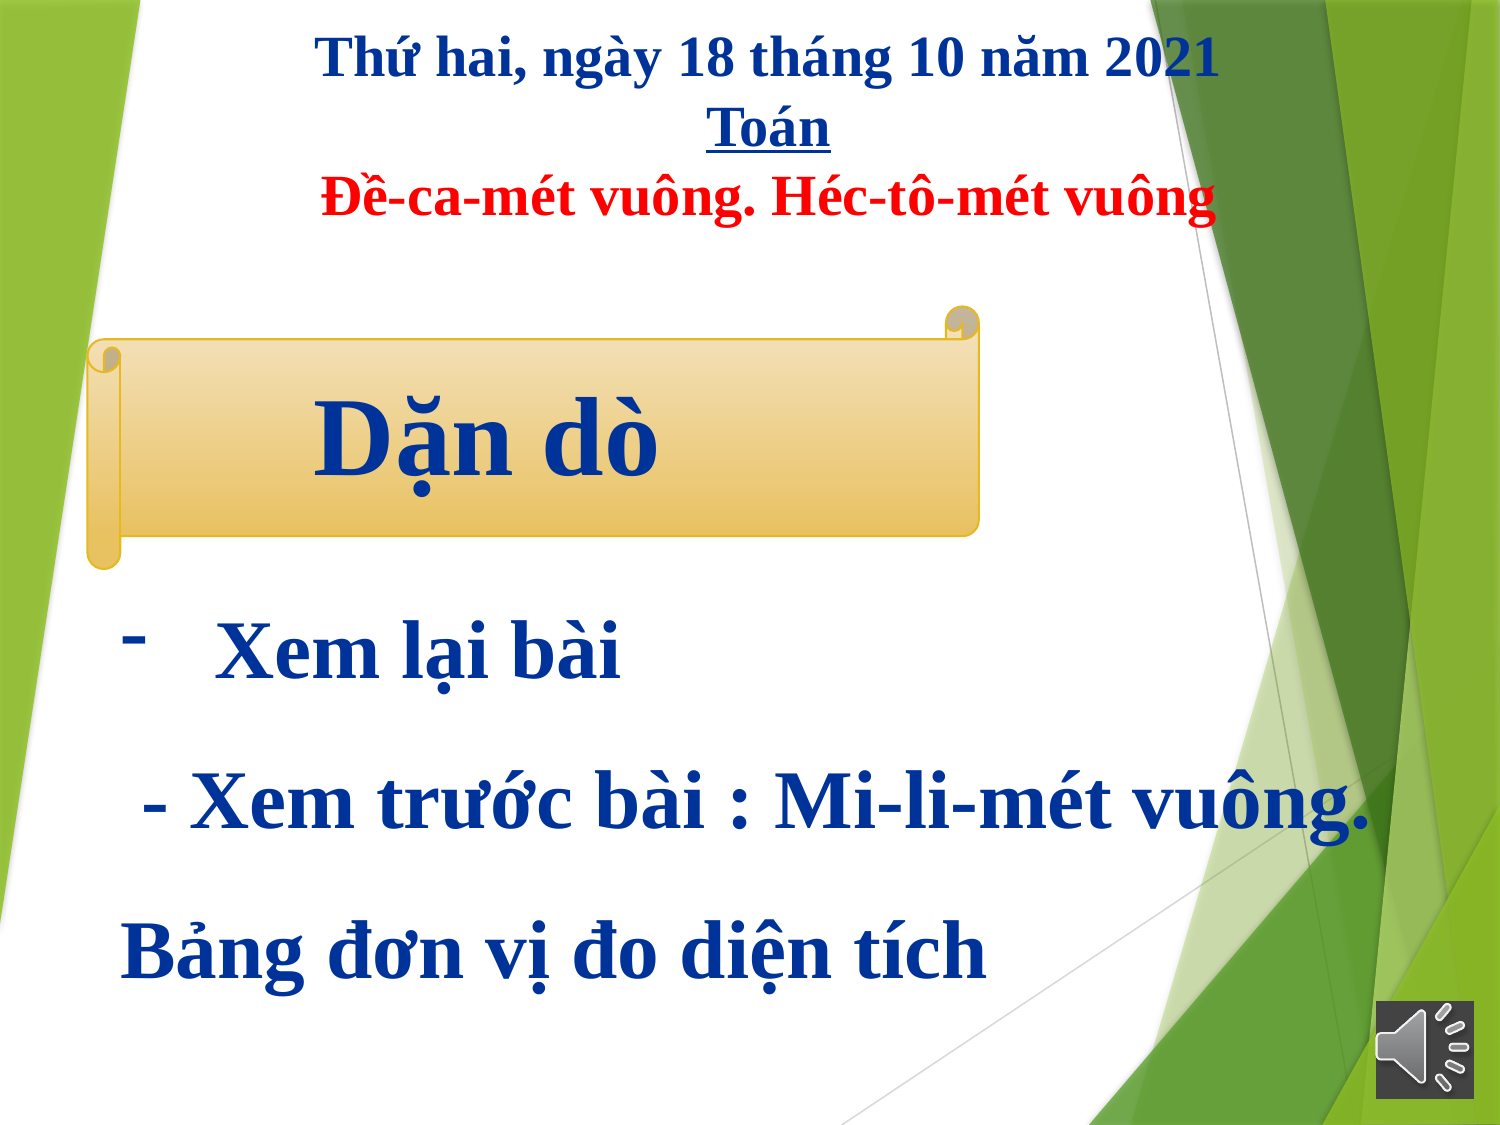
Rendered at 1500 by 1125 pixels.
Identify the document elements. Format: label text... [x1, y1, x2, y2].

picture [1374, 999, 1476, 1101]
text_box Đề-ca-mét vuông. Héc-tô-mét vuông [150, 149, 1388, 235]
text_box Dặn dò [298, 355, 676, 506]
text_box Thứ hai, ngày 18 tháng 10 năm 2021 Toán [274, 10, 1263, 166]
text_box Xem lại bài - Xem trước bài : Mi-li-mét vuông. Bảng đơn vị đo diện tích [105, 537, 1432, 1003]
text_box [86, 305, 980, 571]
